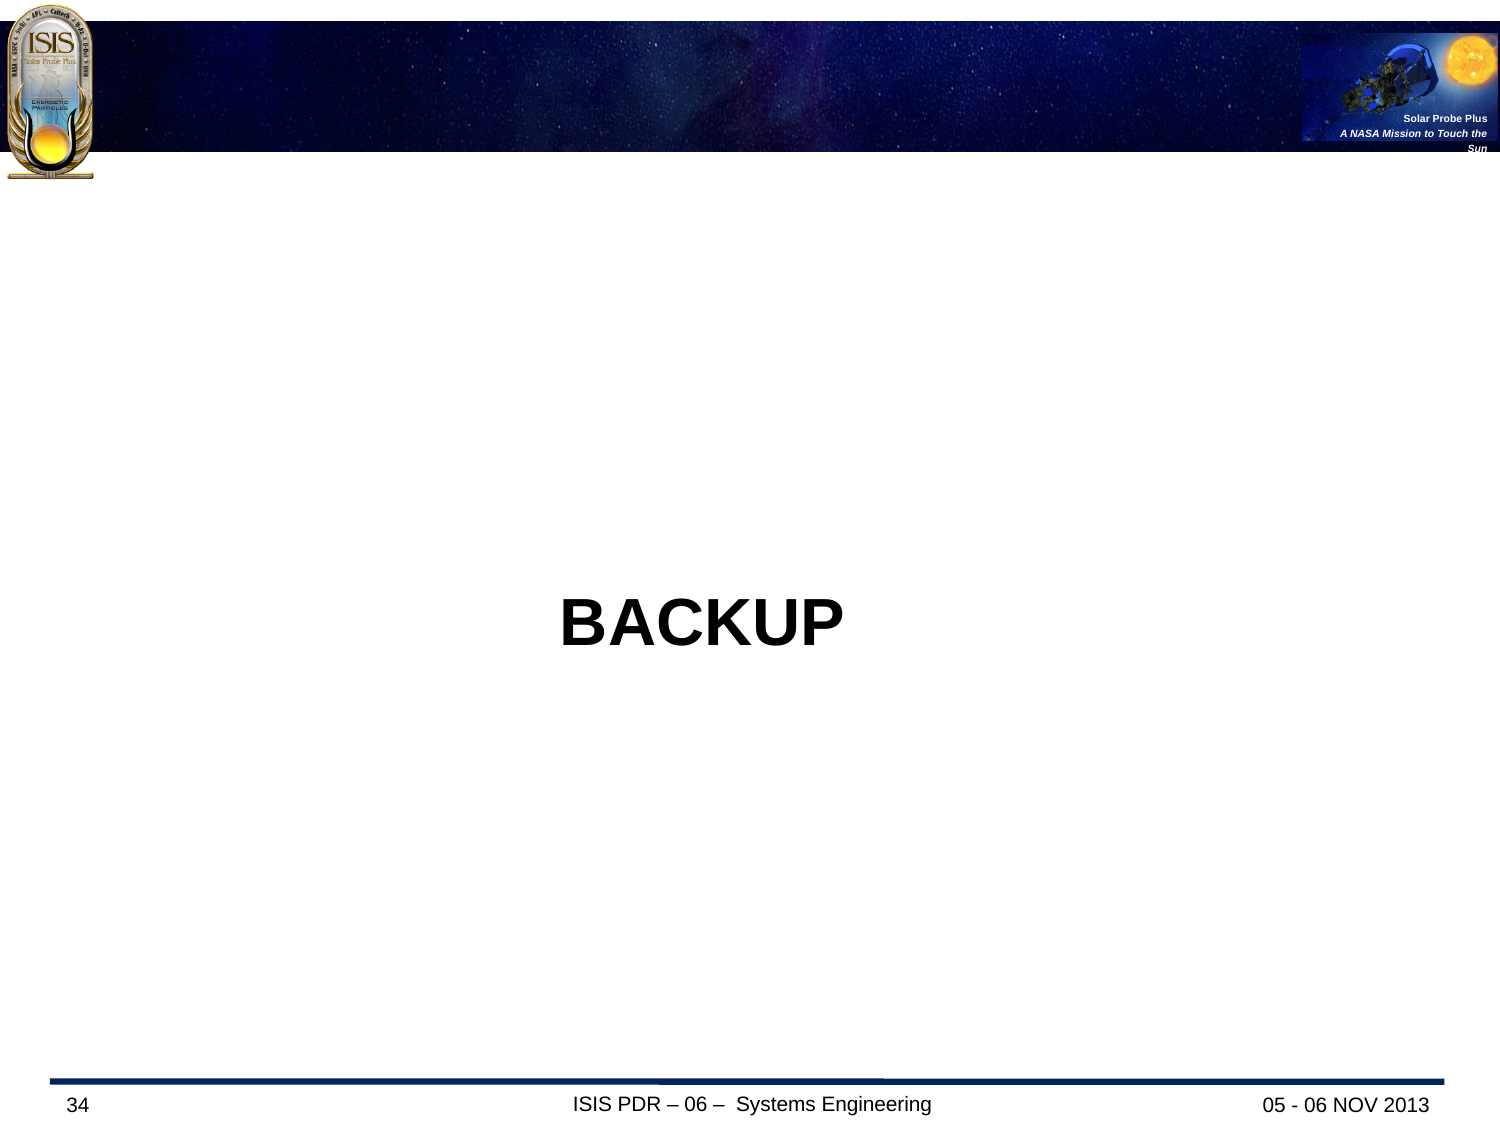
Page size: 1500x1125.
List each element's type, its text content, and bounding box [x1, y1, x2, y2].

picture [0, 2, 1500, 181]
title BACKUP [111, 563, 1294, 675]
